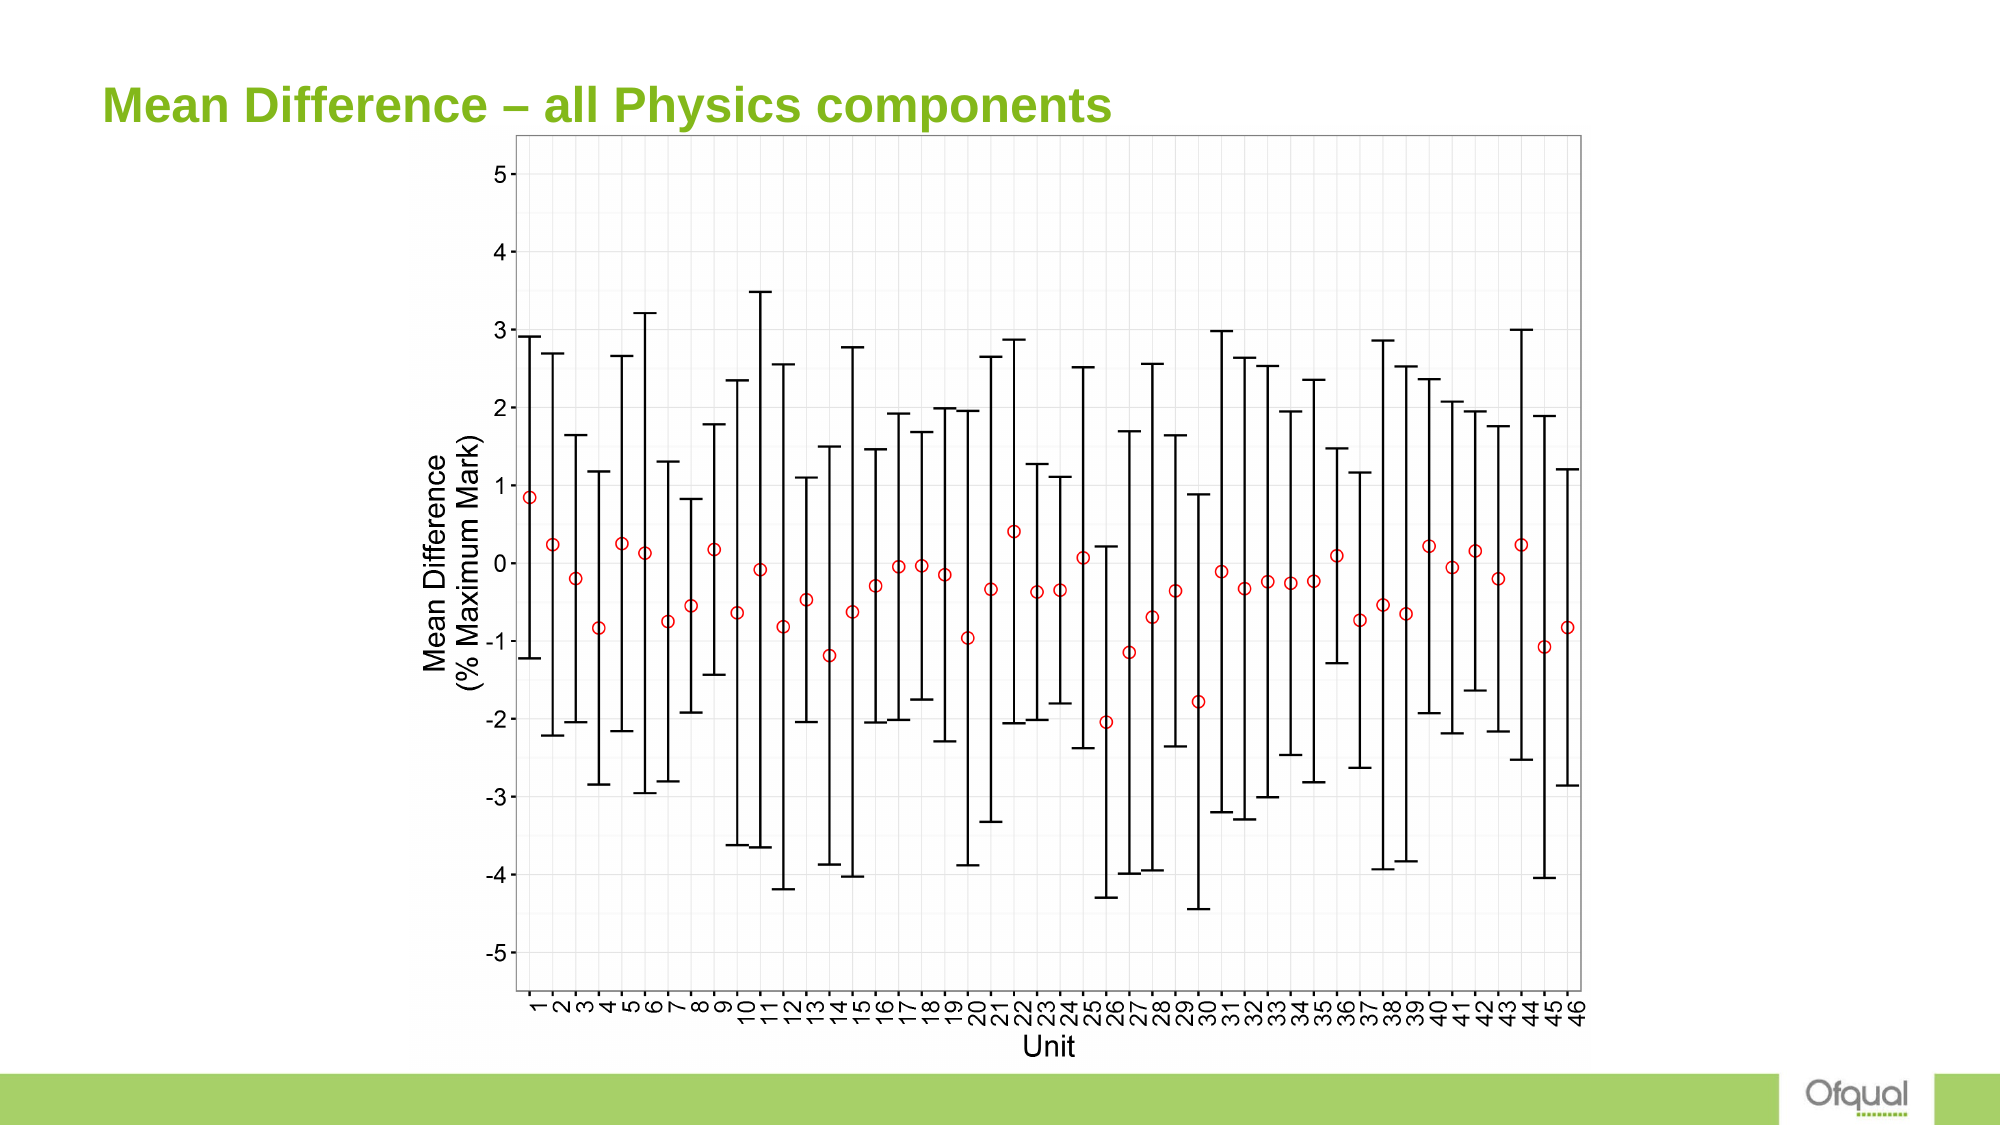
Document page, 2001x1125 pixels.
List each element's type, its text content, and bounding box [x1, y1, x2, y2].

title Mean Difference – all Physics components [102, 66, 1491, 161]
picture [0, 0, 2000, 1125]
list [409, 124, 1591, 1071]
